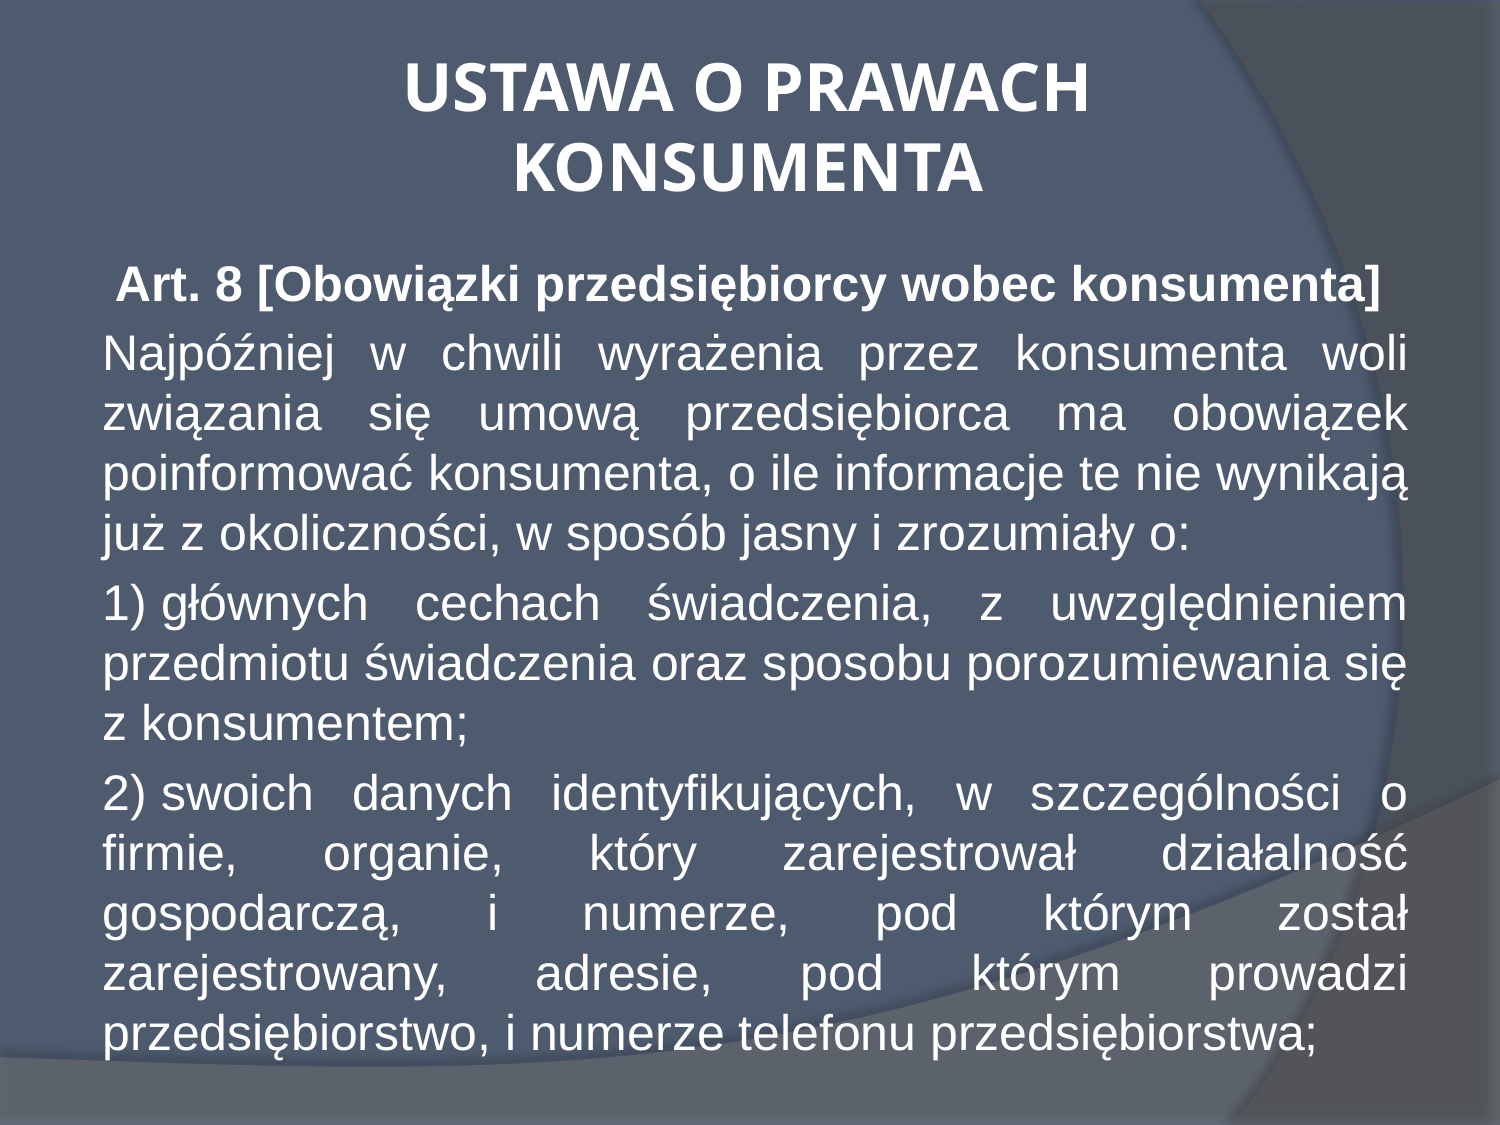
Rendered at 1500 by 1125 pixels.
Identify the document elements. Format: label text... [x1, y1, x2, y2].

list Art. 8 [Obowiązki przedsiębiorcy wobec konsumenta] Najpóźniej w chwili wyrażenia przez konsumenta woli związania się umową przedsiębiorca ma obowiązek poinformować konsumenta, o ile informacje te nie wynikają już z okoliczności, w sposób jasny i zrozumiały o: 1) głównych cechach świadczenia, z uwzględnieniem przedmiotu świadczenia oraz sposobu porozumiewania się z konsumentem; 2) swoich danych identyfikujących, w szczególności o firmie, organie, który zarejestrował działalność gospodarczą, i numerze, pod którym został zarejestrowany, adresie, pod którym prowadzi przedsiębiorstwo, i numerze telefonu przedsiębiorstwa; [76, 243, 1424, 1071]
title USTAWA O PRAWACH KONSUMENTA [171, 30, 1324, 219]
